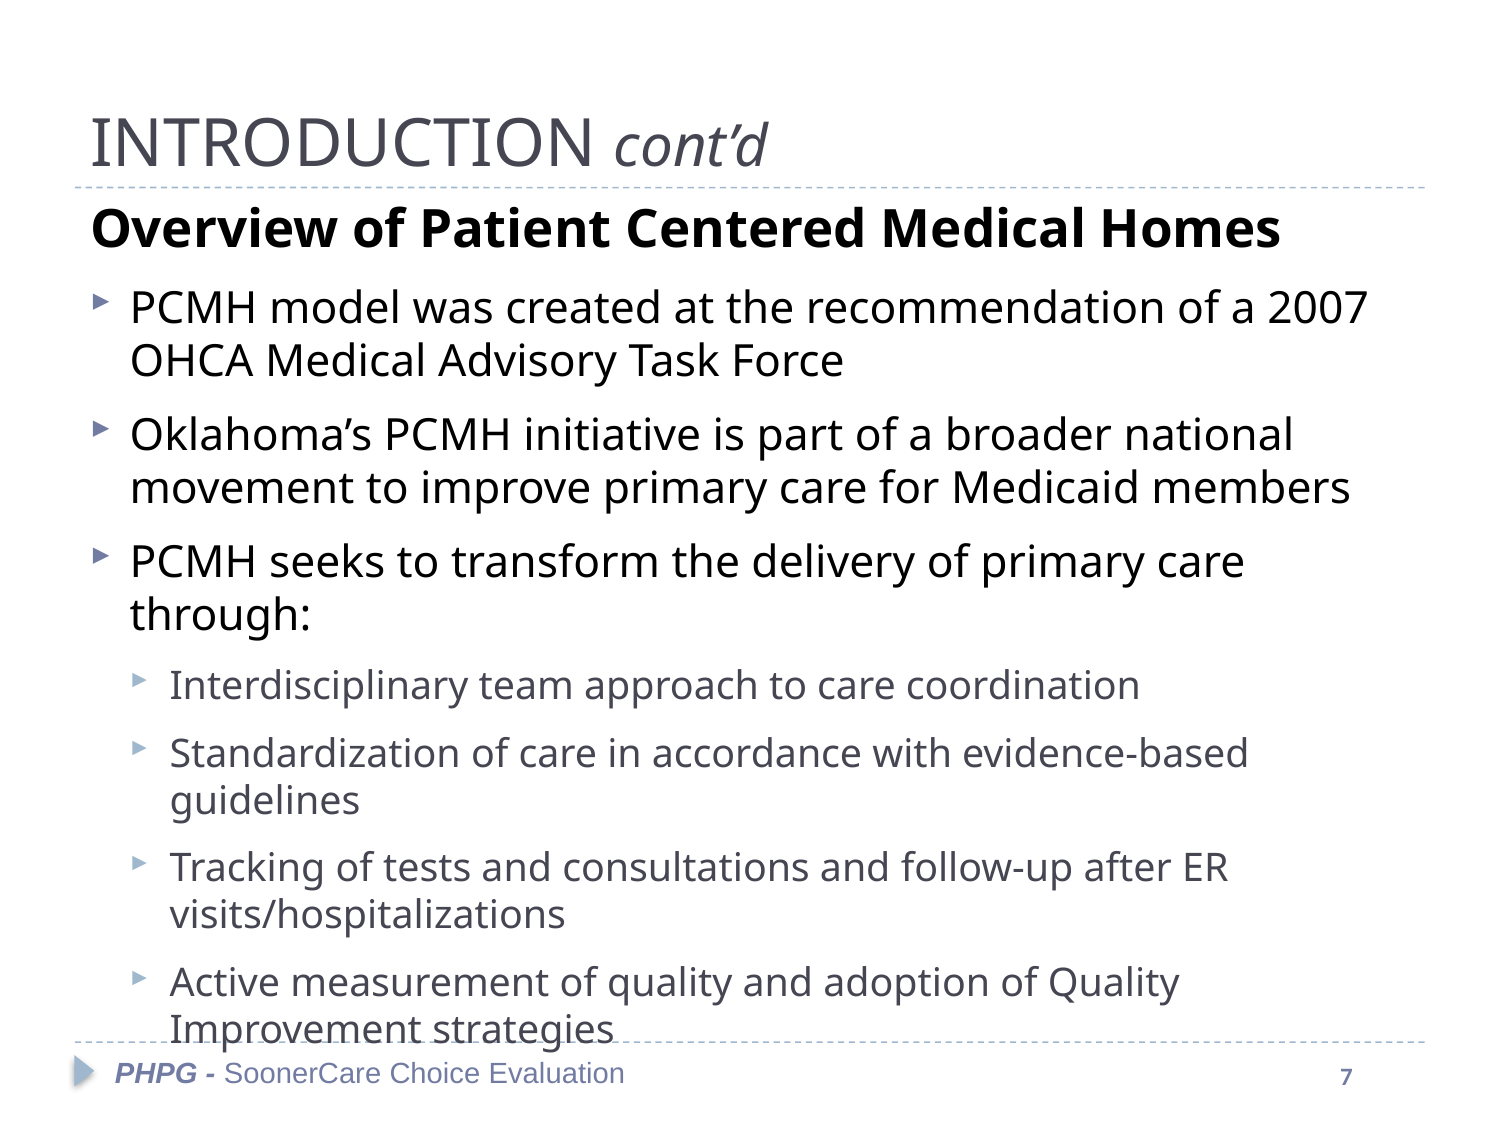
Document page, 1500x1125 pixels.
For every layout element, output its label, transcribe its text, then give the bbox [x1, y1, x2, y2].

title INTRODUCTION cont’d [74, 24, 1426, 188]
footer PHPG - SoonerCare Choice Evaluation [99, 1046, 726, 1125]
slide_number 7 [1325, 1063, 1413, 1113]
list Overview of Patient Centered Medical Homes PCMH model was created at the recommendation of a 2007 OHCA Medical Advisory Task Force Oklahoma’s PCMH initiative is part of a broader national movement to improve primary care for Medicaid members PCMH seeks to transform the delivery of primary care through: Interdisciplinary team approach to care coordination Standardization of care in accordance with evidence-based guidelines Tracking of tests and consultations and follow-up after ER visits/hospitalizations Active measurement of quality and adoption of Quality Improvement strategies [74, 187, 1451, 1063]
